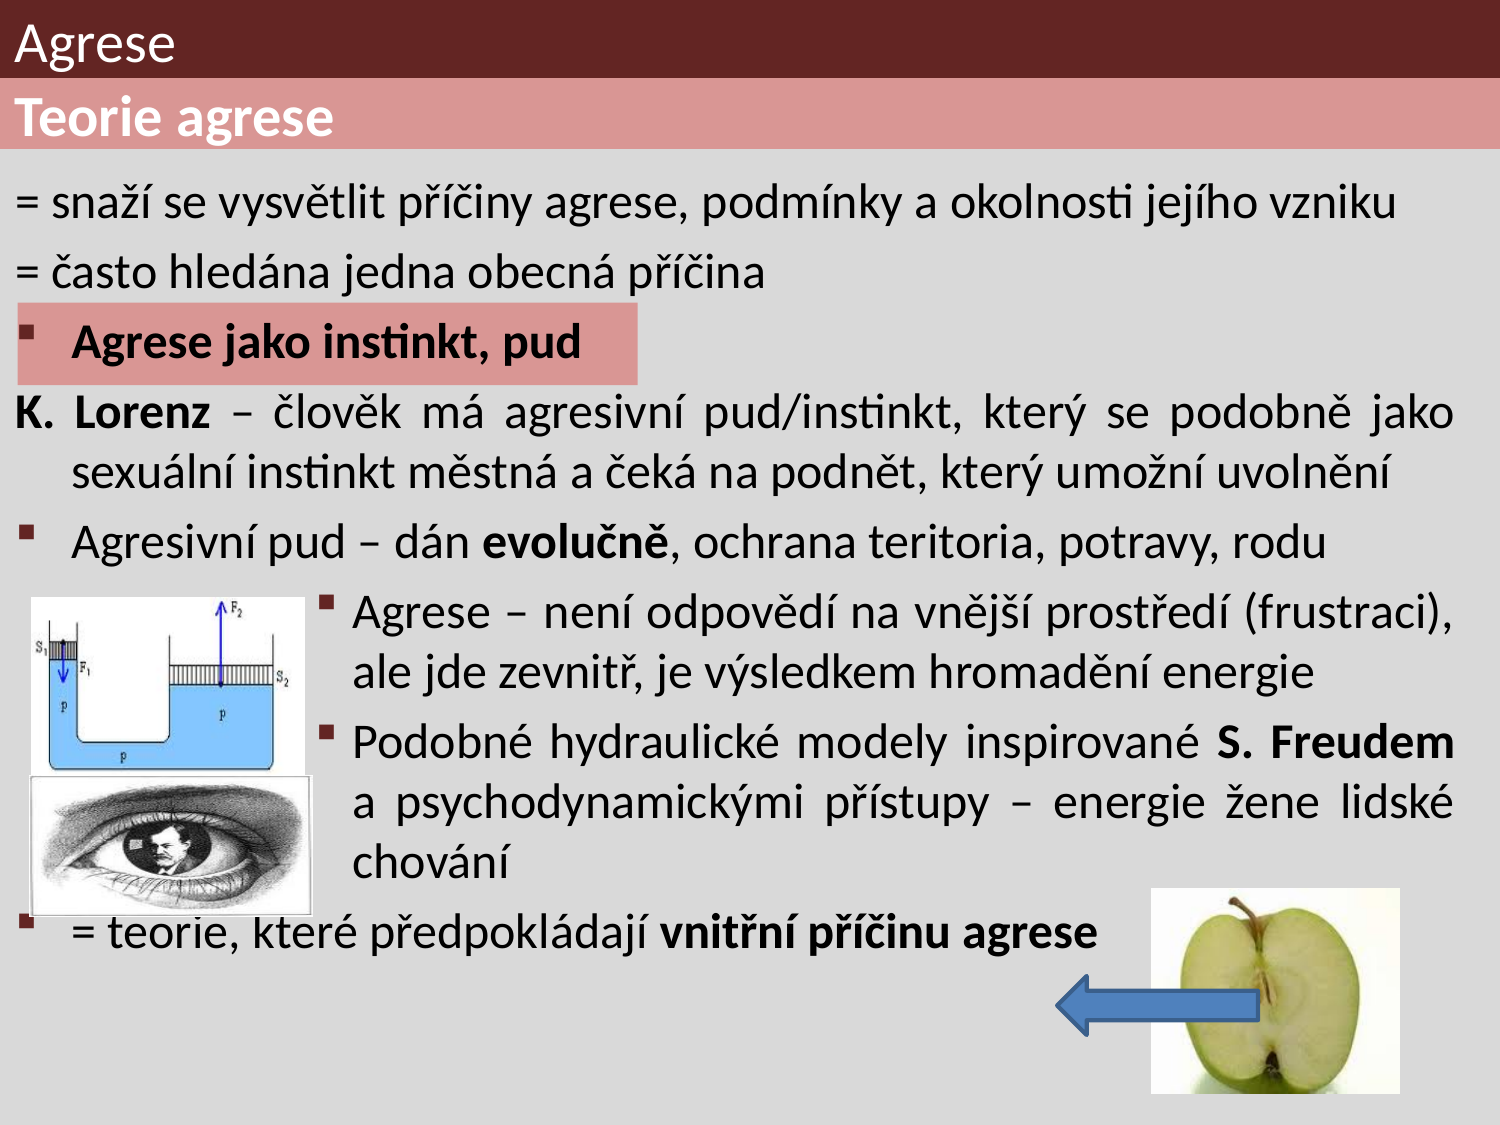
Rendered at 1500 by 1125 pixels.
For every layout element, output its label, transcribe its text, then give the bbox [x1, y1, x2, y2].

picture [29, 597, 314, 918]
list = snaží se vysvětlit příčiny agrese, podmínky a okolnosti jejího vzniku = často hledána jedna obecná příčina Agrese jako instinkt, pud K. Lorenz – člověk má agresivní pud/instinkt, který se podobně jako sexuální instinkt městná a čeká na podnět, který umožní uvolnění Agresivní pud – dán evolučně, ochrana teritoria, potravy, rodu Agrese – není odpovědí na vnější prostředí (frustraci), ale jde zevnitř, je výsledkem hromadění energie Podobné hydraulické modely inspirované S. Freudem a psychodynamickými přístupy – energie žene lidské chování = teorie, které předpokládají vnitřní příčinu agrese [0, 160, 1471, 1059]
text_box Agrese [0, 0, 1500, 76]
picture [1151, 888, 1400, 1095]
text_box Teorie agrese [0, 76, 1500, 151]
text_box [1055, 974, 1146, 1037]
